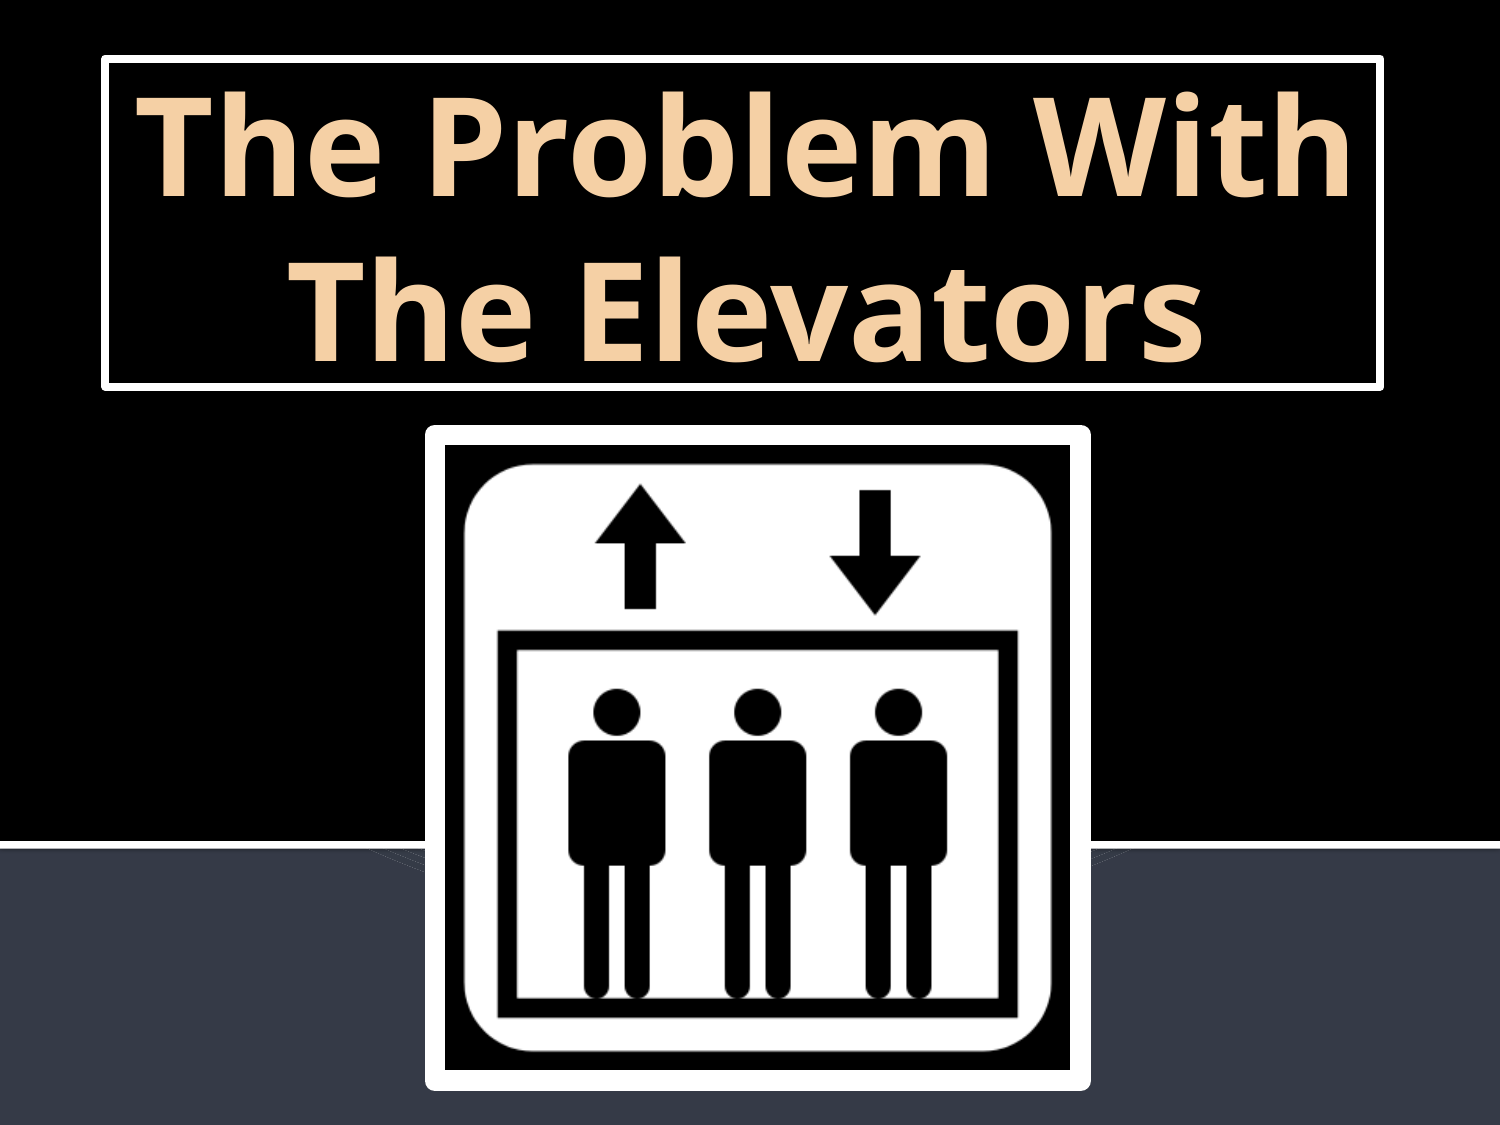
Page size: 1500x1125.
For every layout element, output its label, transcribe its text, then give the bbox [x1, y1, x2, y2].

picture [445, 445, 1071, 1071]
title The Problem With The Elevators [101, 55, 1384, 391]
